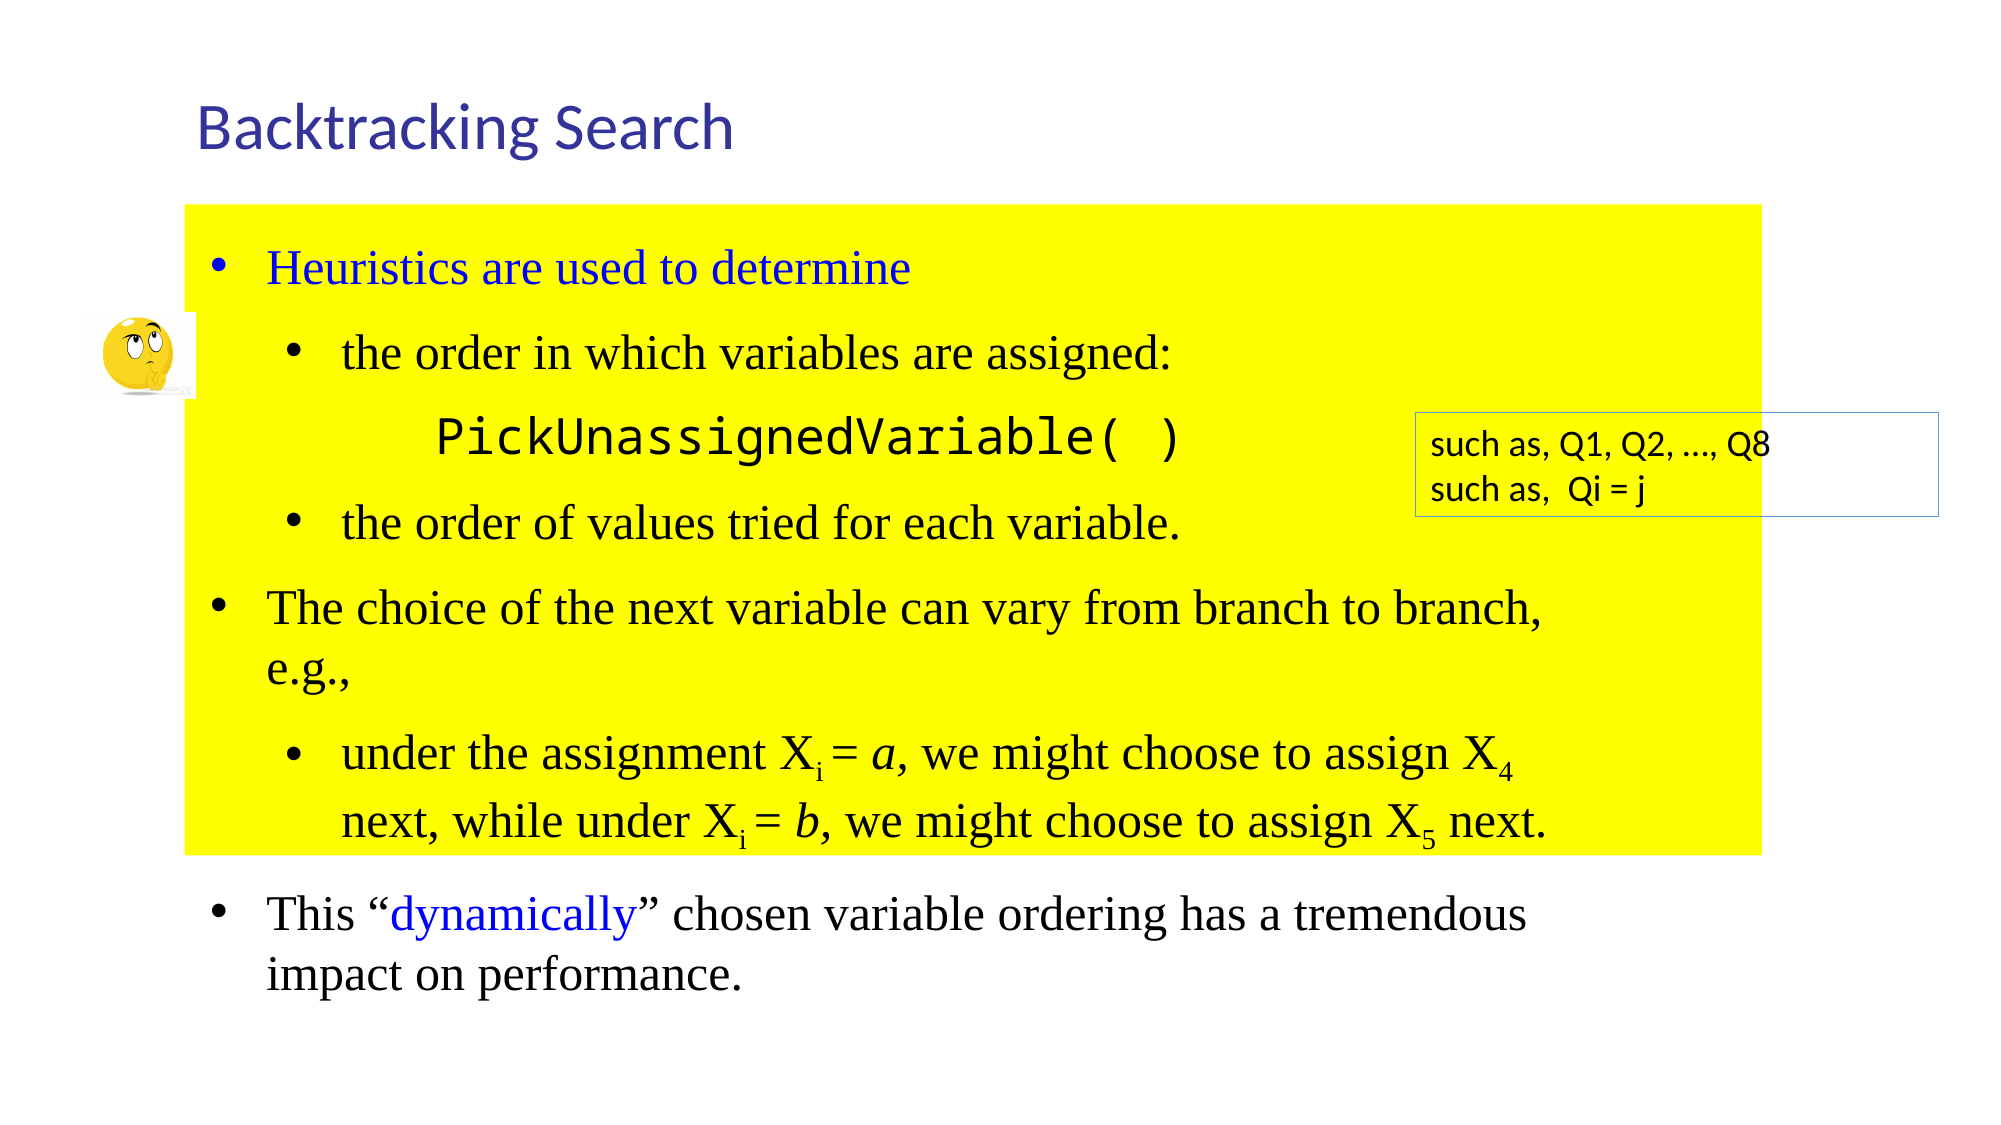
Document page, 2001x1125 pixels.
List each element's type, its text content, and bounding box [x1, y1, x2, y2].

text_box Heuristics are used to determine the order in which variables are assigned: PickUnassignedVariable( ) the order of values tried for each variable. The choice of the next variable can vary from branch to branch, e.g., under the assignment Xi = a, we might choose to assign X4 next, while under Xi = b, we might choose to assign X5 next. This “dynamically” chosen variable ordering has a tremendous impact on performance. [195, 226, 1623, 1009]
text_box [1623, 517, 1762, 856]
text_box such as, Q1, Q2, …, Q8 such as, Qi = j [1415, 412, 1939, 517]
picture [79, 312, 196, 399]
text_box Backtracking Search [182, 75, 752, 171]
text_box [184, 399, 195, 856]
text_box [184, 204, 1762, 412]
